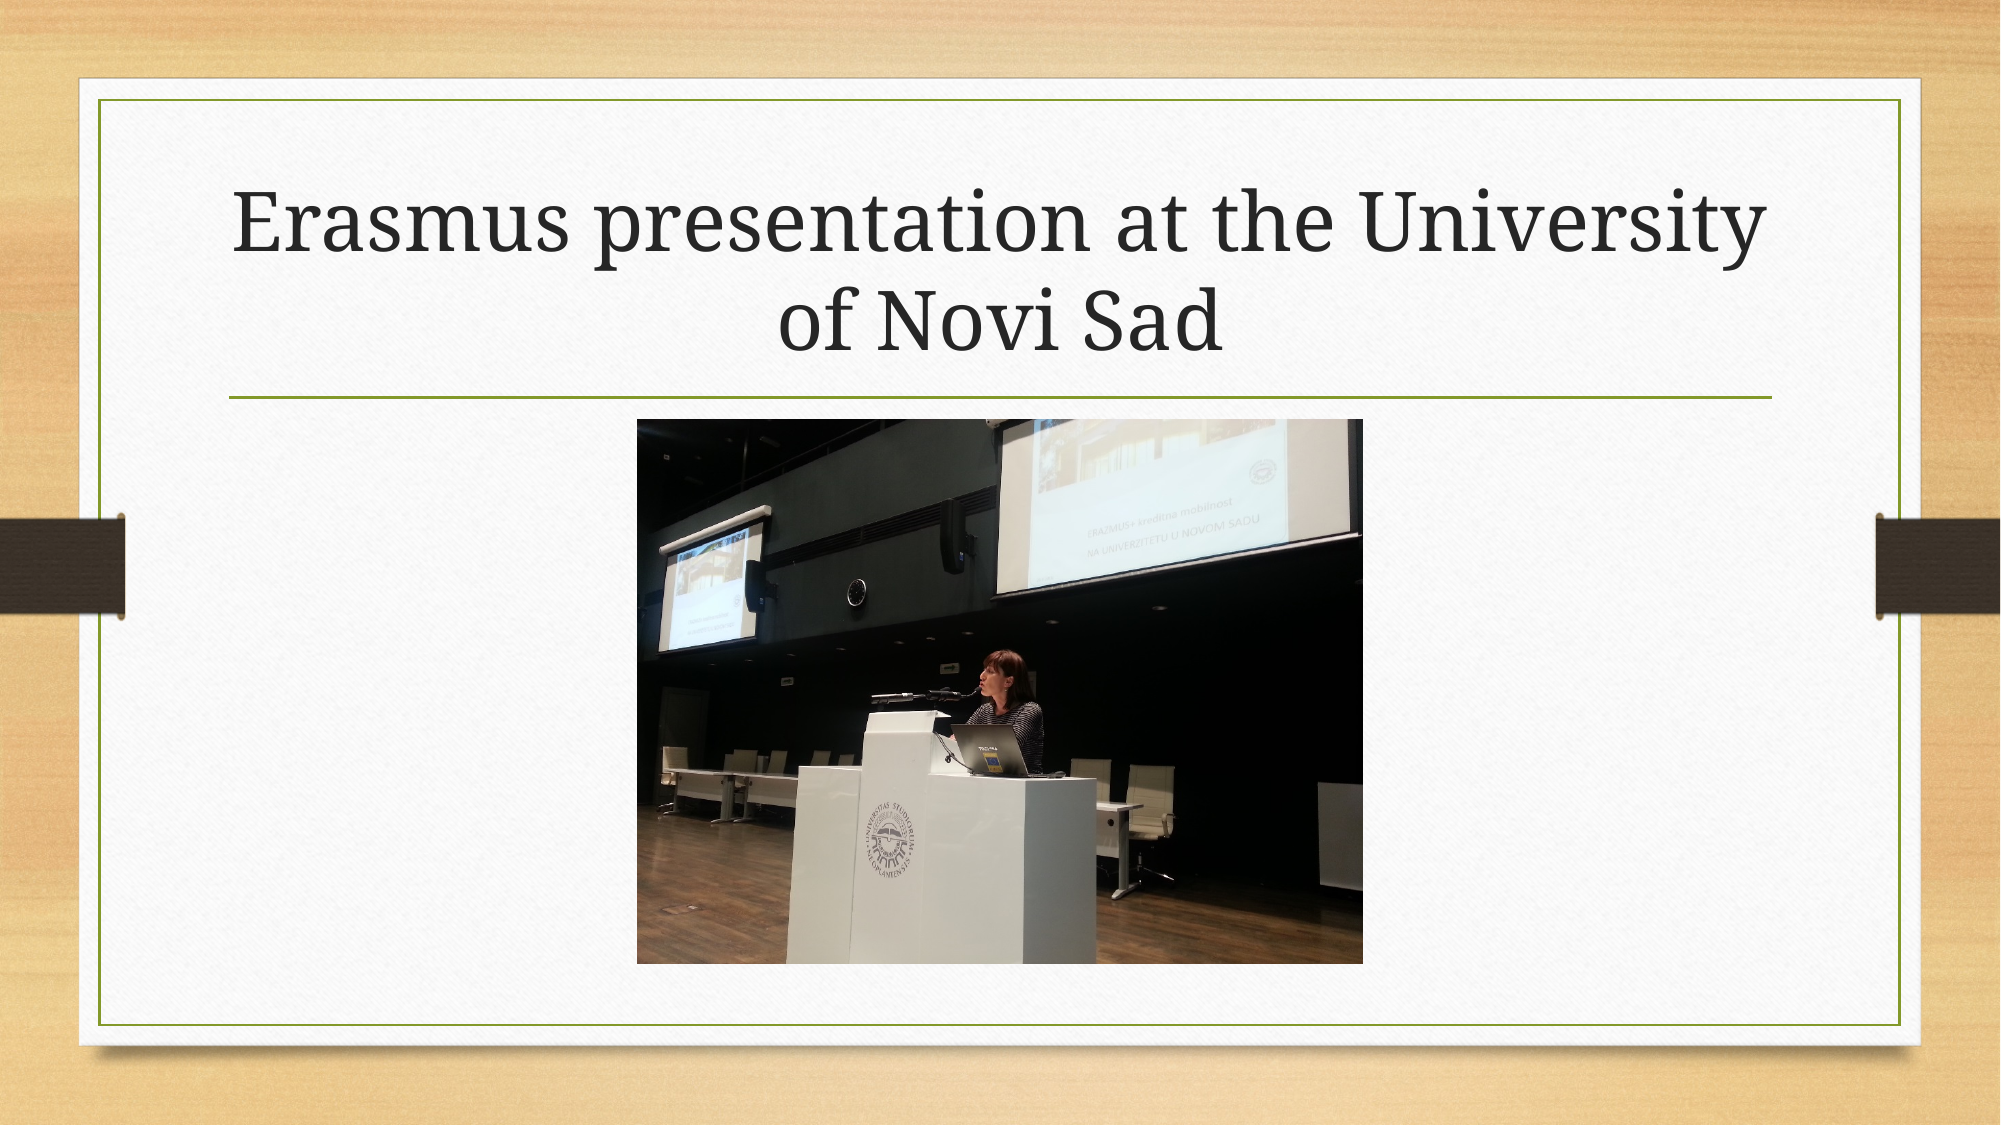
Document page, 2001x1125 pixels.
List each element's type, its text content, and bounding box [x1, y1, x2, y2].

title Erasmus presentation at the University of Novi Sad [212, 161, 1788, 375]
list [636, 419, 1363, 964]
picture [0, 0, 2001, 1125]
